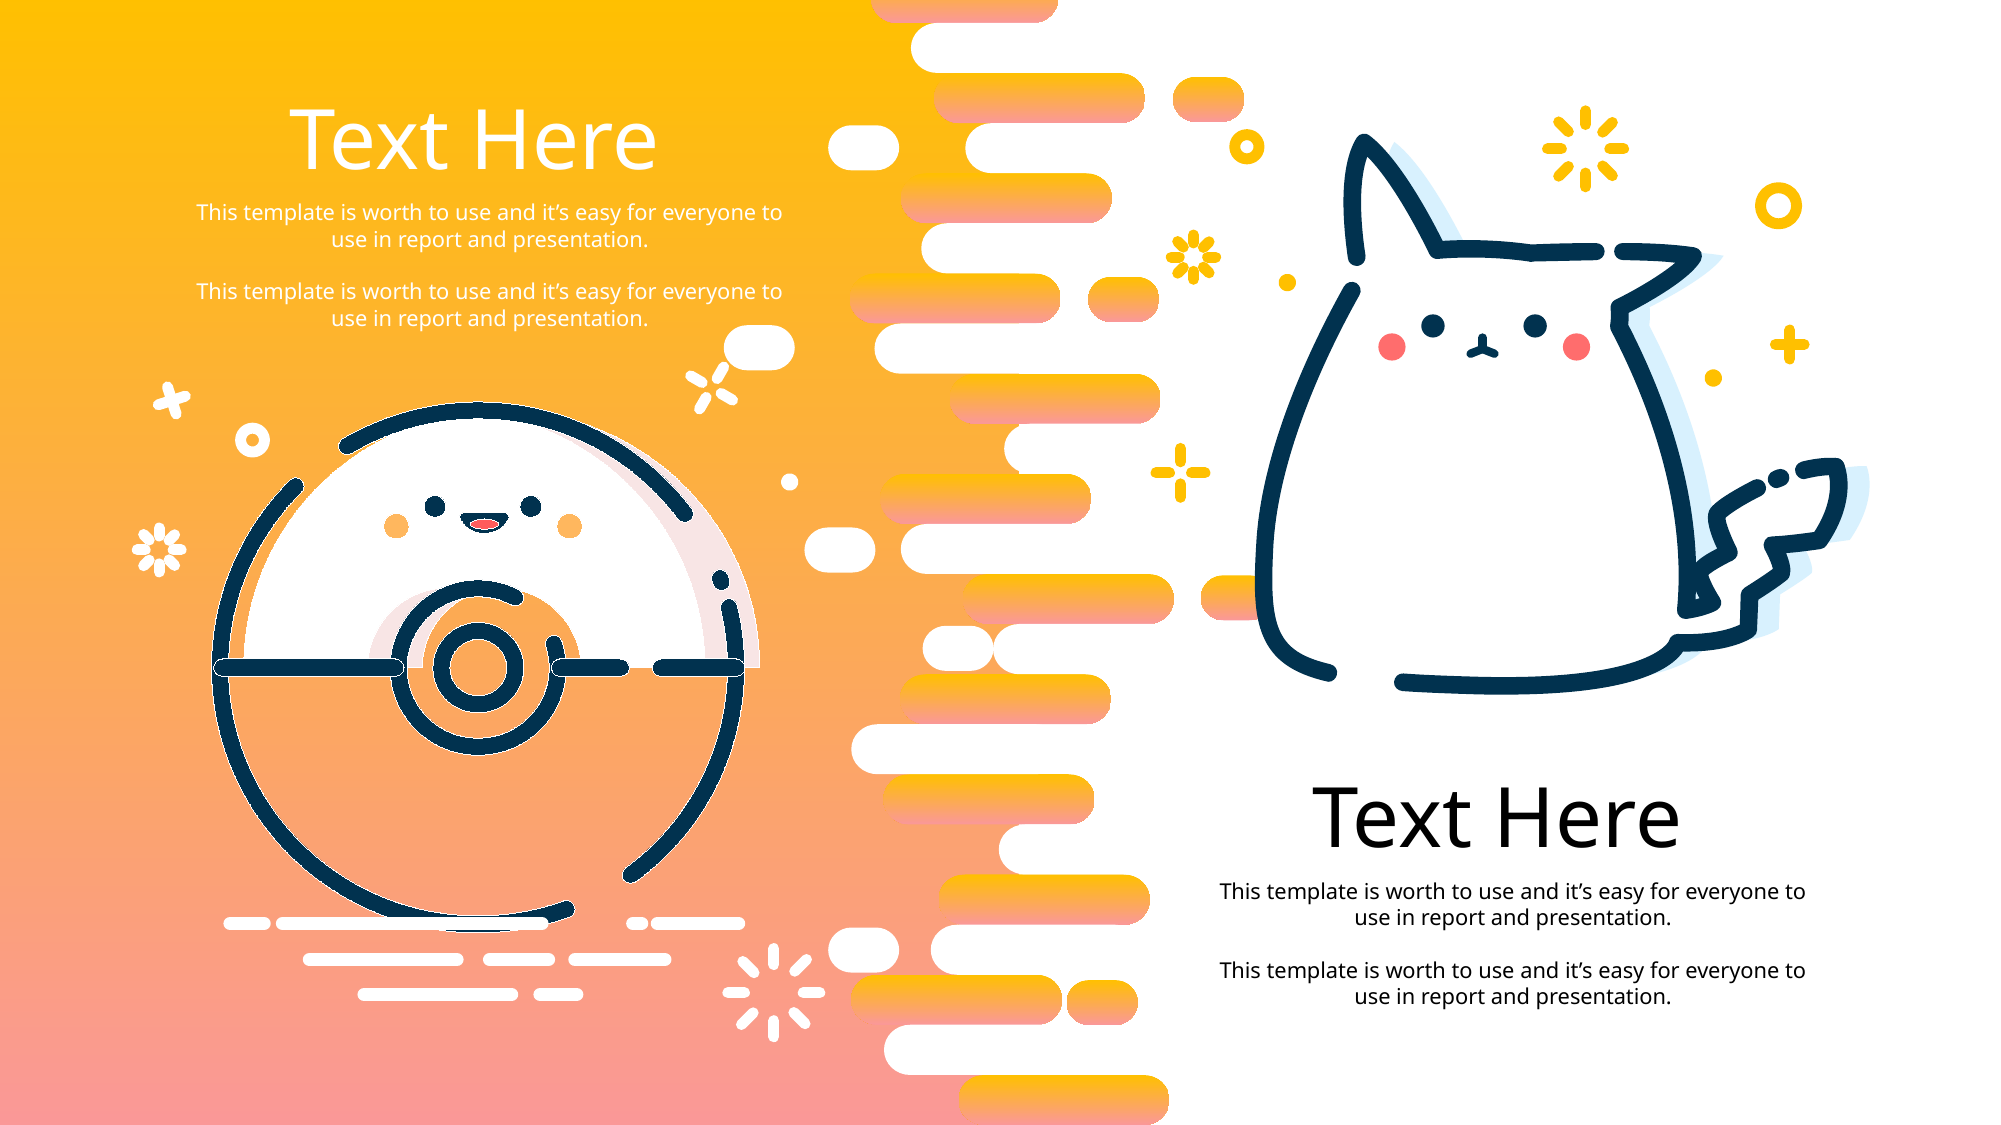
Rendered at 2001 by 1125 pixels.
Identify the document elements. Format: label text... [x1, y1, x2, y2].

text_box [1253, 133, 1881, 695]
text_box This template is worth to use and it’s easy for everyone to use in report and presentation. [1272, 870, 1839, 938]
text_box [1775, 330, 1805, 359]
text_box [1547, 110, 1624, 187]
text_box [1155, 448, 1205, 498]
text_box This template is worth to use and it’s easy for everyone to use in report and presentation. [1272, 949, 1839, 1017]
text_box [0, 0, 1272, 1125]
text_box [137, 363, 793, 995]
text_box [1171, 234, 1216, 280]
text_box Text Here [1297, 757, 1698, 870]
